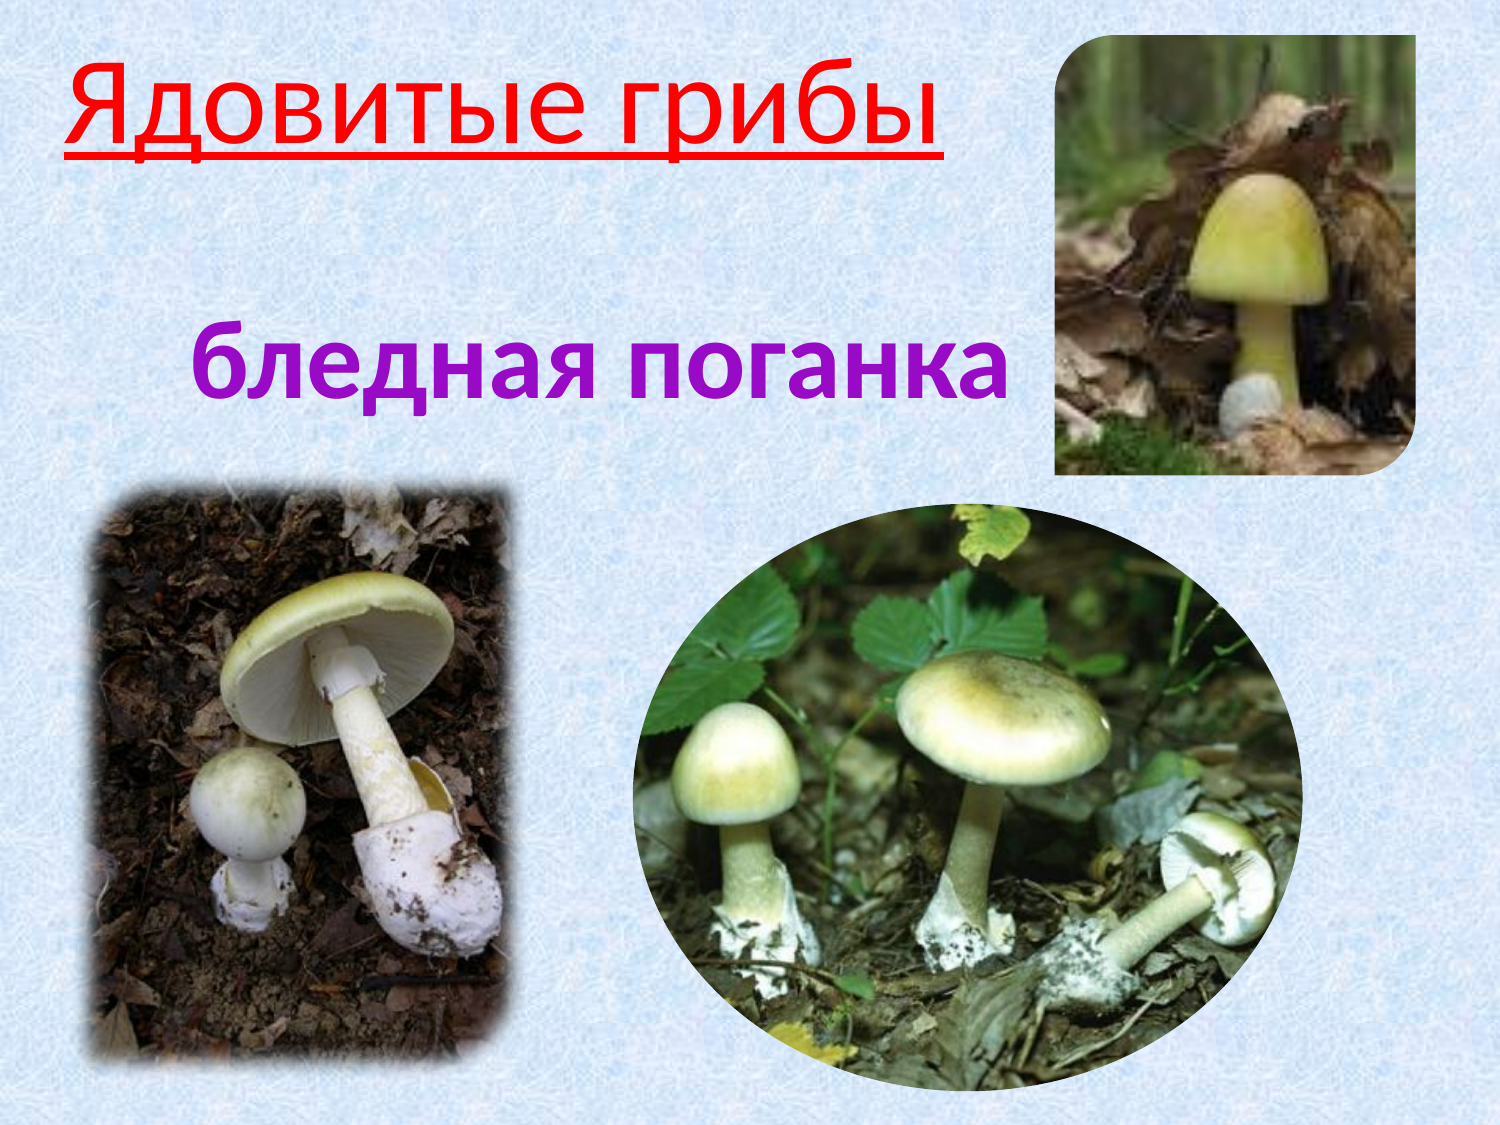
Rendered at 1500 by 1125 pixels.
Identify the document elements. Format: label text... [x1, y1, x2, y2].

title Ядовитые грибы [0, 0, 1079, 188]
picture [0, 0, 1500, 1125]
text_box бледная поганка [175, 278, 1028, 429]
